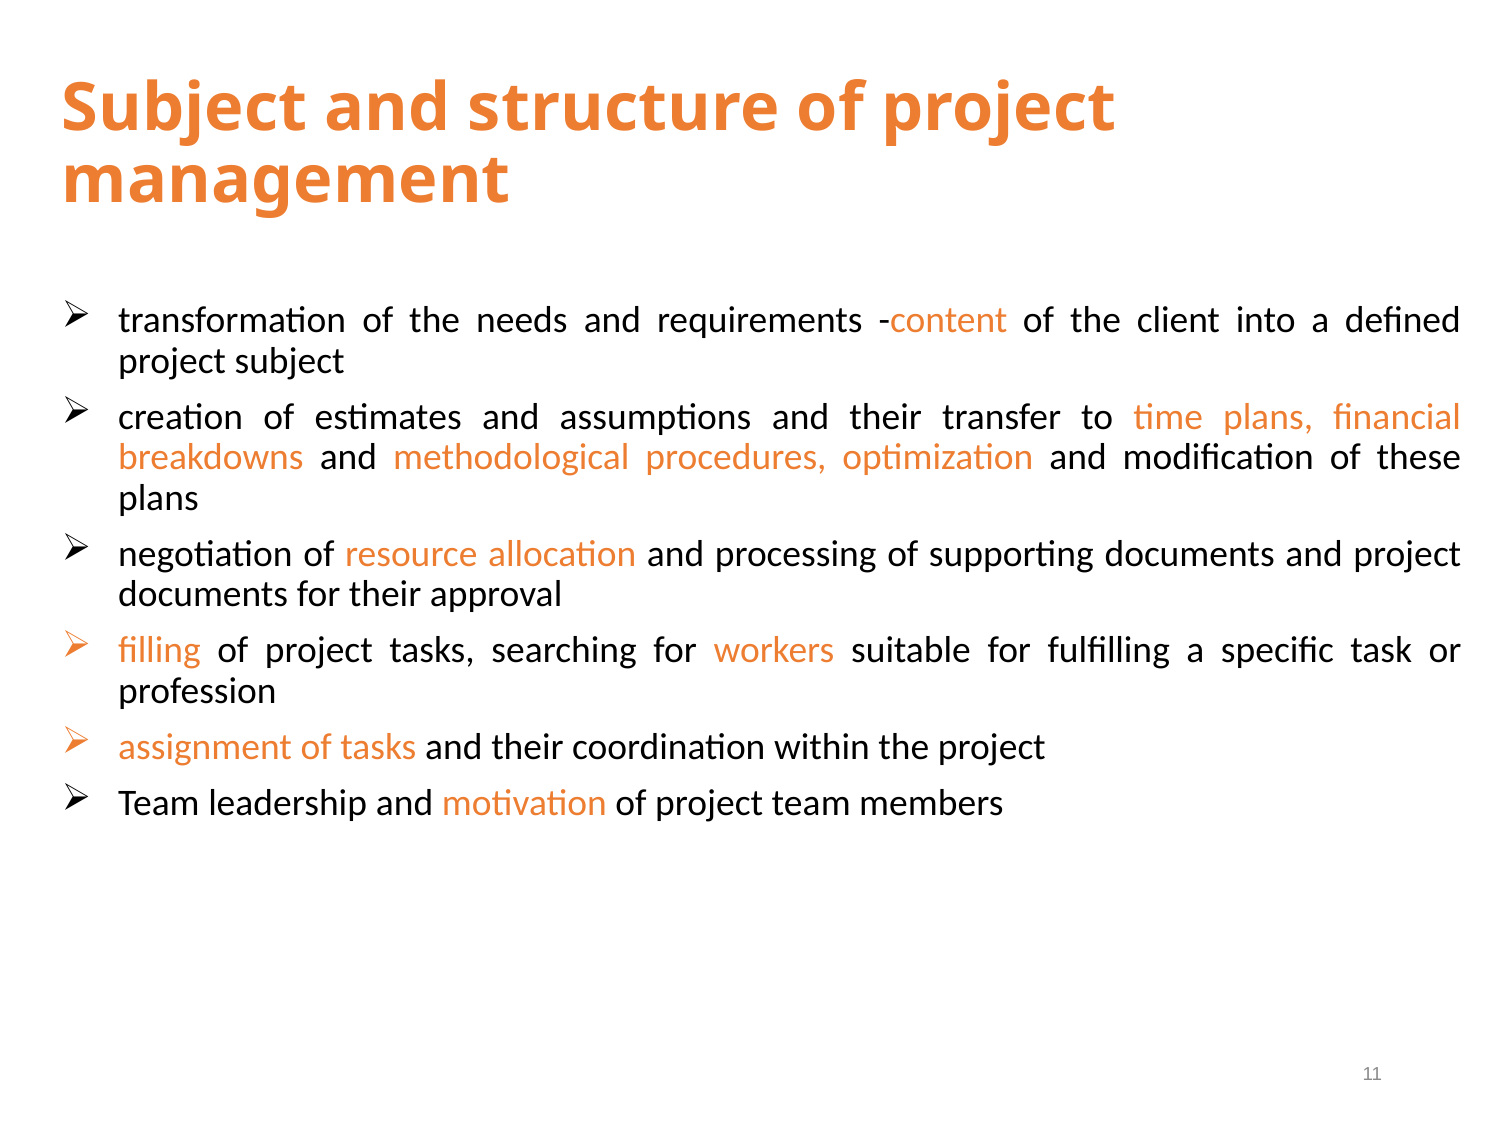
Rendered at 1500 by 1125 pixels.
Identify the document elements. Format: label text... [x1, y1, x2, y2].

subtitle transformation of the needs and requirements -content of the client into a defined project subject creation of estimates and assumptions and their transfer to time plans, financial breakdowns and methodological procedures, optimization and modification of these plans negotiation of resource allocation and processing of supporting documents and project documents for their approval filling of project tasks, searching for workers suitable for fulfilling a specific task or profession assignment of tasks and their coordination within the project Team leadership and motivation of project team members [46, 292, 1477, 1079]
title Subject and structure of project management [46, 128, 1394, 292]
slide_number 11 [1059, 1042, 1397, 1103]
